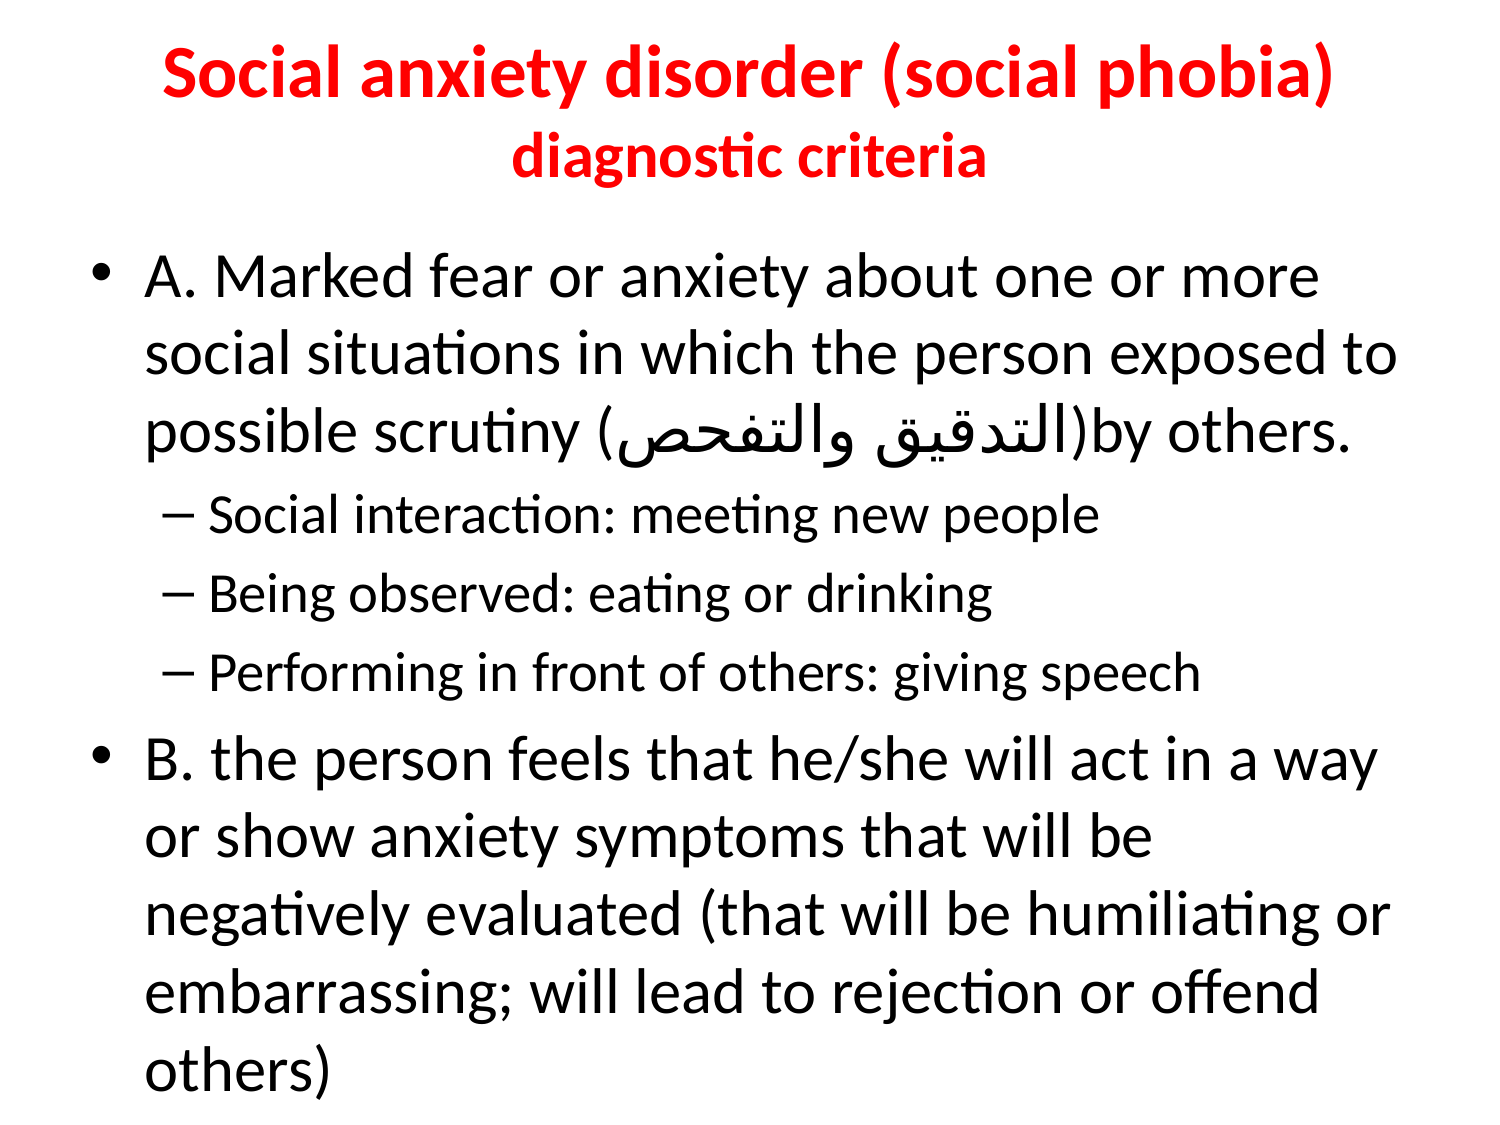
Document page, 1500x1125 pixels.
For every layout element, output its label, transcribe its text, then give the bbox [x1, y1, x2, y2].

title Social anxiety disorder (social phobia) diagnostic criteria [75, 12, 1425, 200]
list A. Marked fear or anxiety about one or more social situations in which the person exposed to possible scrutiny (التدقيق والتفحص)by others. Social interaction: meeting new people Being observed: eating or drinking Performing in front of others: giving speech B. the person feels that he/she will act in a way or show anxiety symptoms that will be negatively evaluated (that will be humiliating or embarrassing; will lead to rejection or offend others) [75, 224, 1425, 1125]
